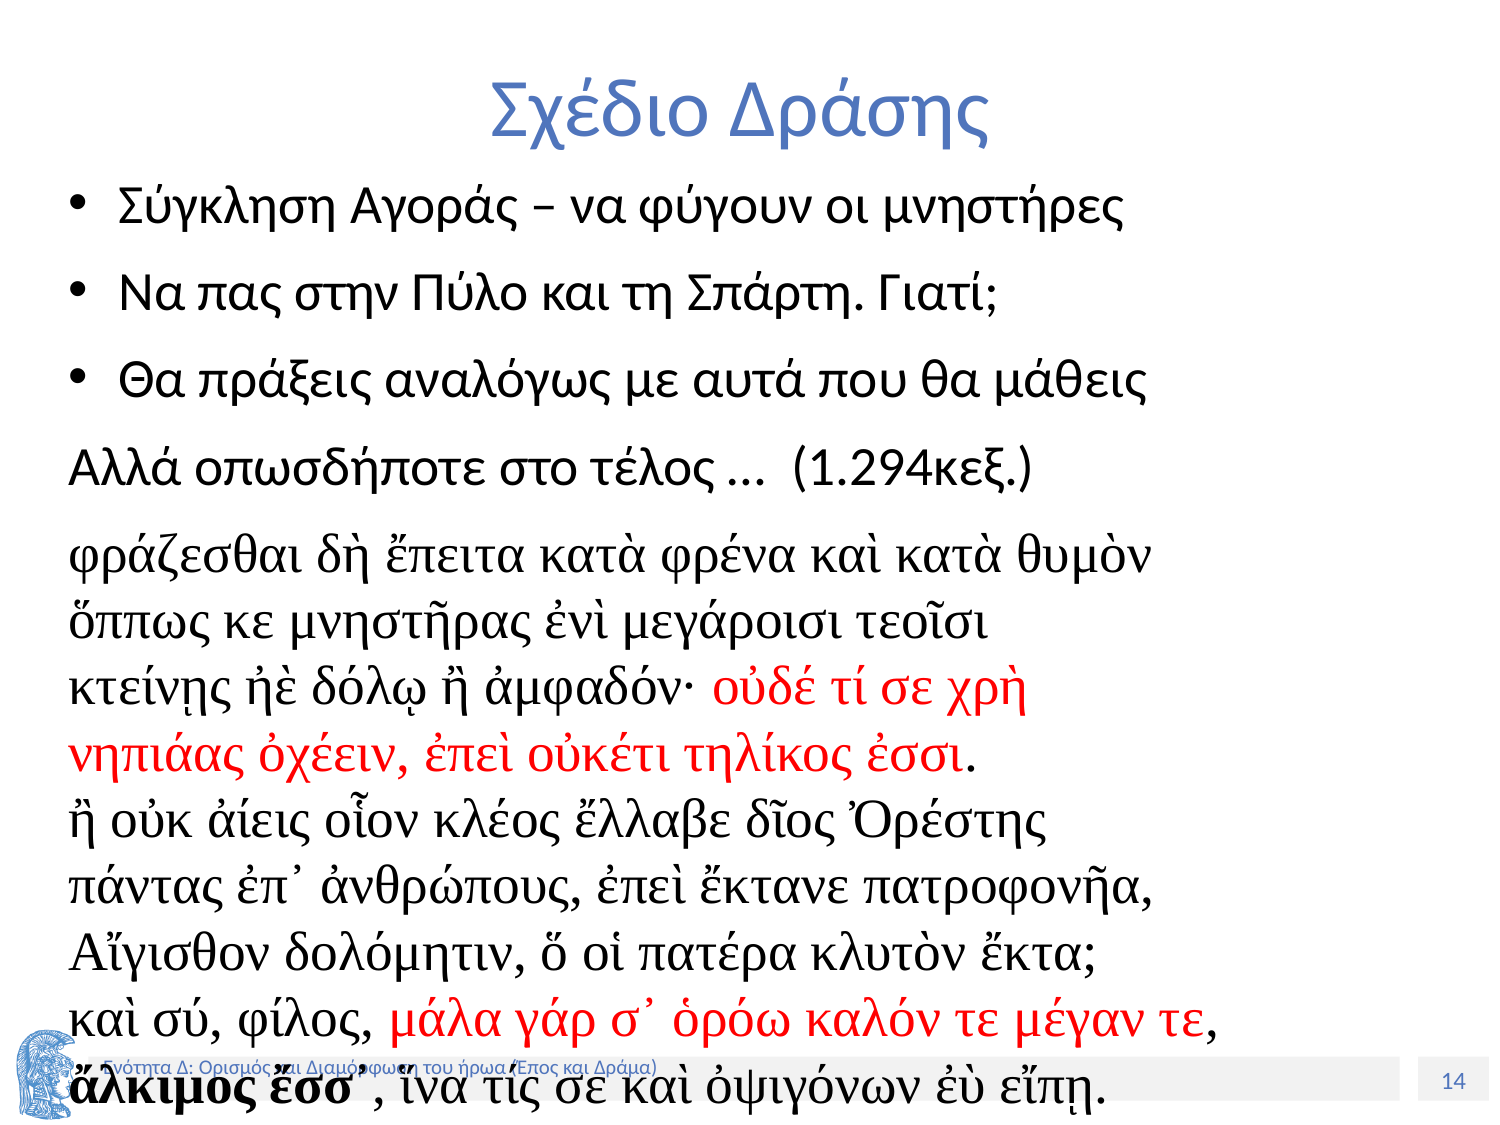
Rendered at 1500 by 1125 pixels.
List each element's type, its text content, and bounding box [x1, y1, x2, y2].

title Σχέδιο Δράσης [75, 45, 1425, 160]
list Σύγκληση Αγοράς – να φύγουν οι μνηστήρες Να πας στην Πύλο και τη Σπάρτη. Γιατί; Θα πράξεις αναλόγως με αυτά που θα μάθεις Αλλά οπωσδήποτε στο τέλος … (1.294κεξ.) φράζεσθαι δὴ ἔπειτα κατὰ φρένα καὶ κατὰ θυμὸν ὅππως κε μνηστῆρας ἐνὶ μεγάροισι τεοῖσι κτείνῃς ἠὲ δόλῳ ἢ ἀμφαδόν· οὐδέ τί σε χρὴ νηπιάας ὀχέειν, ἐπεὶ οὐκέτι τηλίκος ἐσσι. ἢ οὐκ ἀίεις οἷον κλέος ἔλλαβε δῖος Ὀρέστης πάντας ἐπ᾽ ἀνθρώπους, ἐπεὶ ἔκτανε πατροφονῆα, Αἴγισθον δολόμητιν, ὅ οἱ πατέρα κλυτὸν ἔκτα; καὶ σύ, φίλος, μάλα γάρ σ᾽ ὁρόω καλόν τε μέγαν τε, ἄλκιμος ἔσσ᾽, ἵνα τίς σε καὶ ὀψιγόνων ἐὺ εἴπῃ. [53, 160, 1425, 1125]
picture [9, 1026, 53, 1120]
